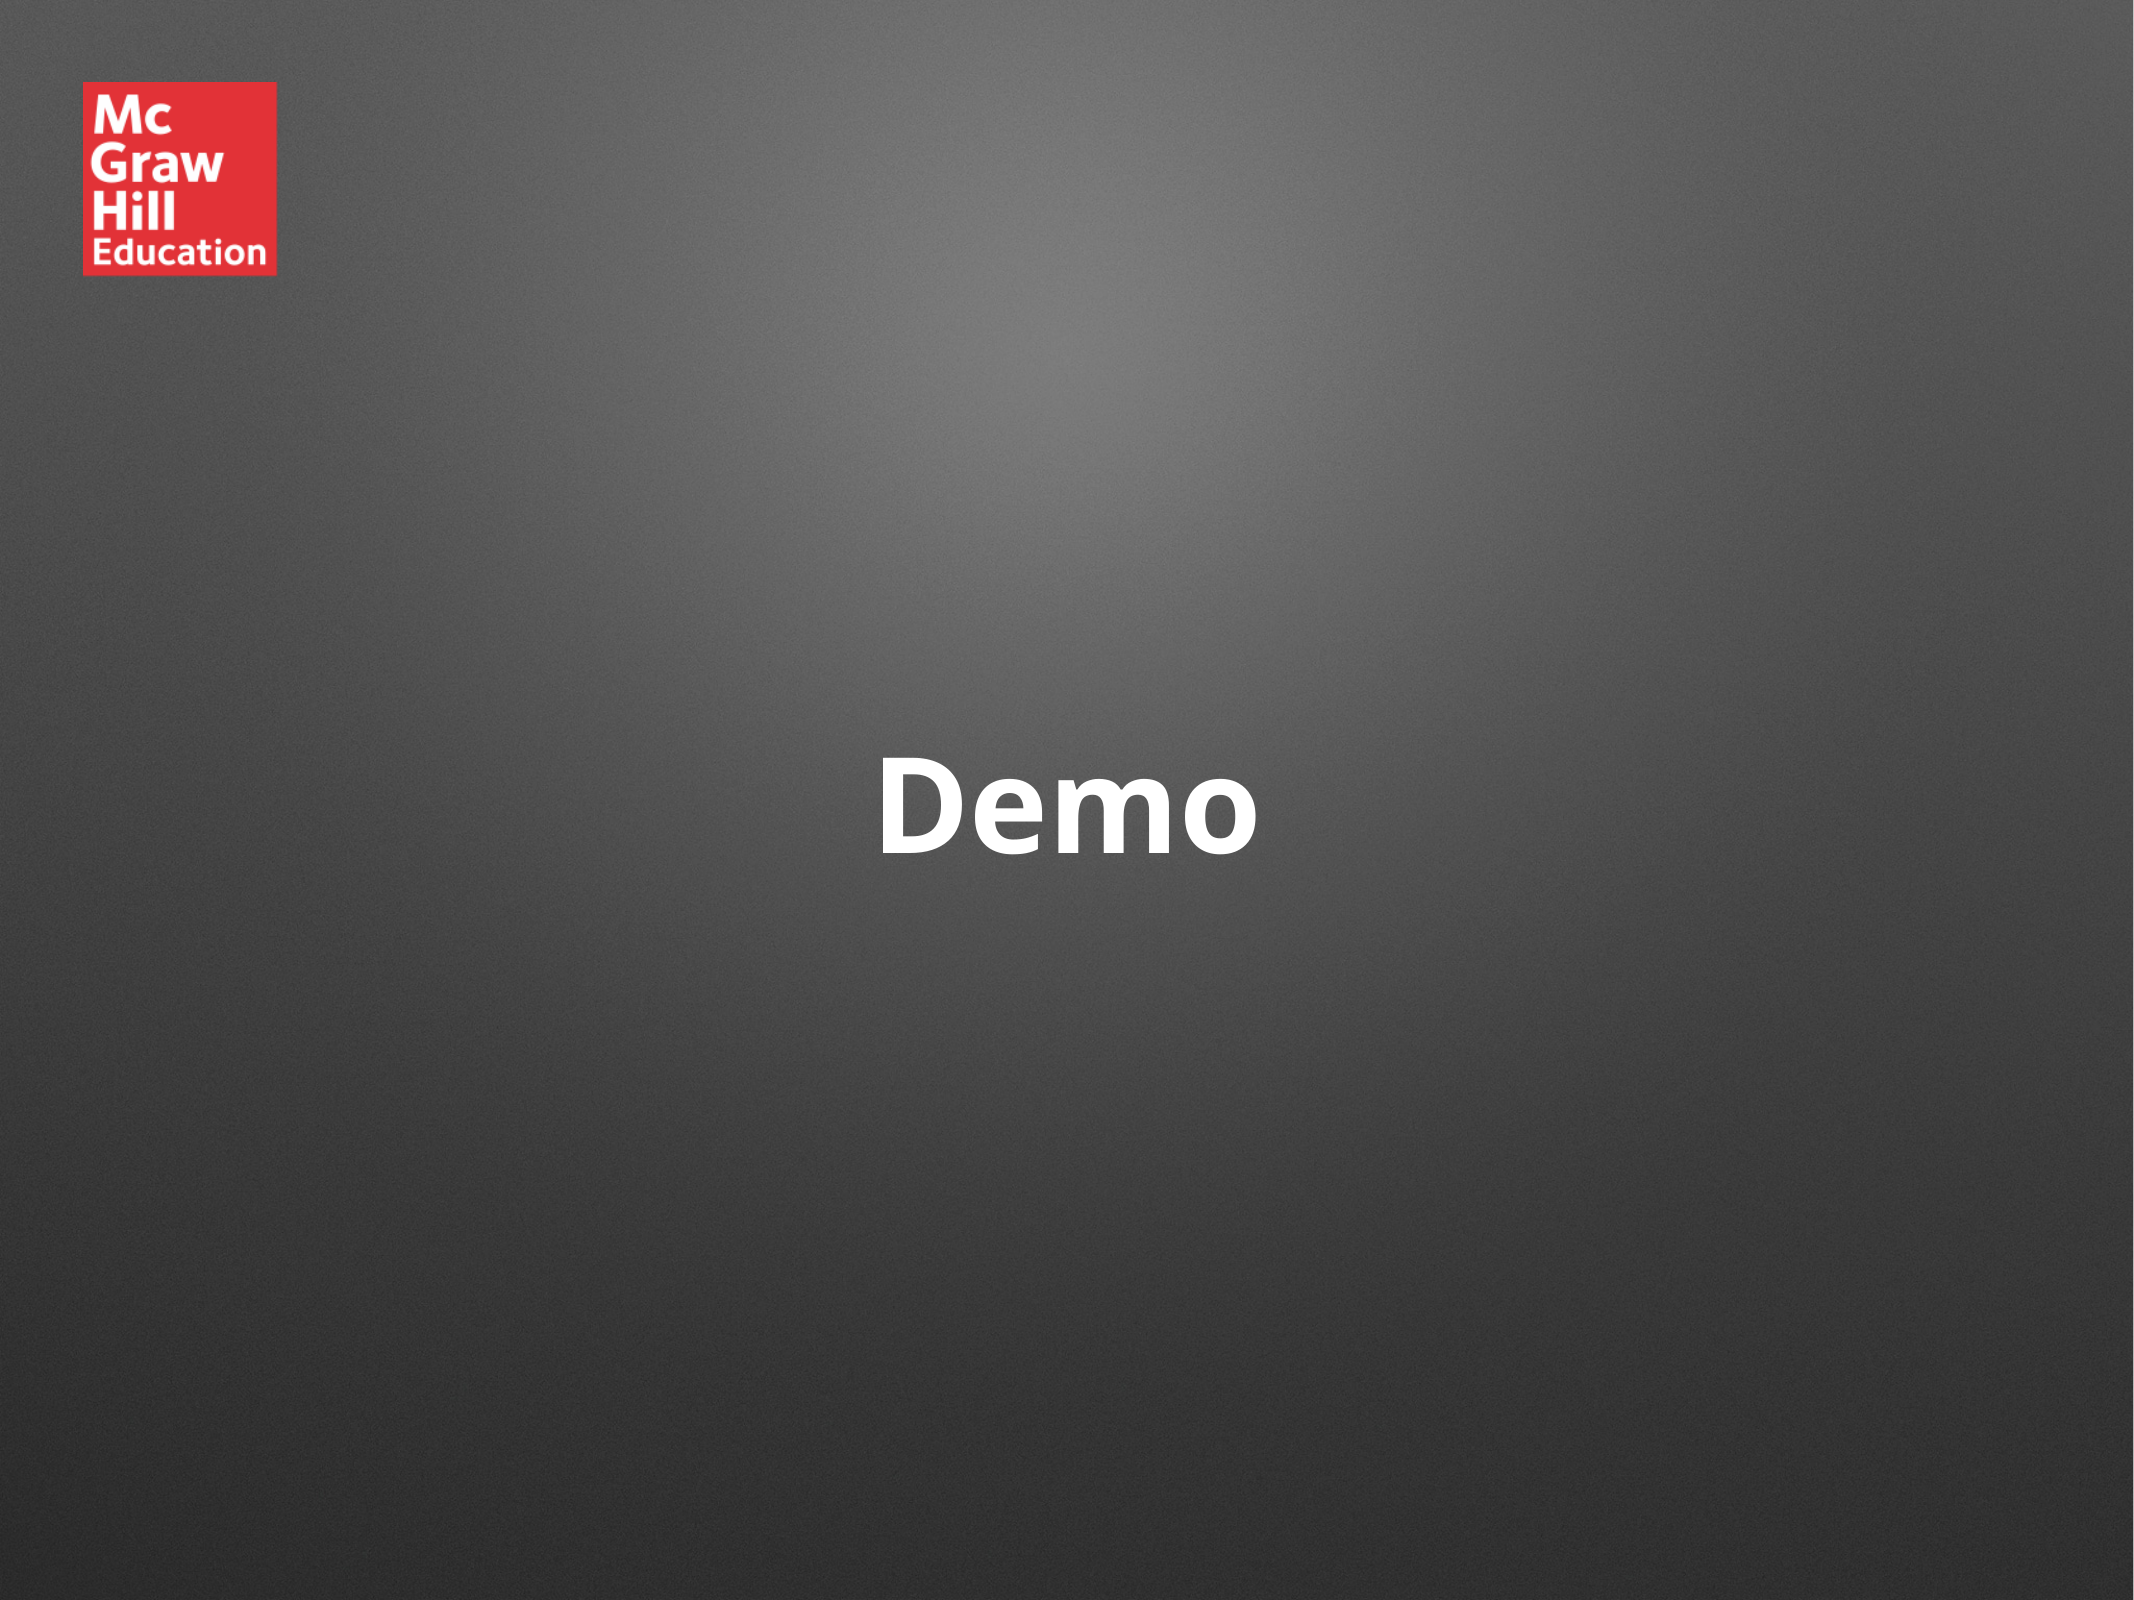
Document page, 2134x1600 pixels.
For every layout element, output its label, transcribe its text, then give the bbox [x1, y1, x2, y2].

title Demo [124, 623, 2009, 977]
picture [0, 0, 2134, 1600]
